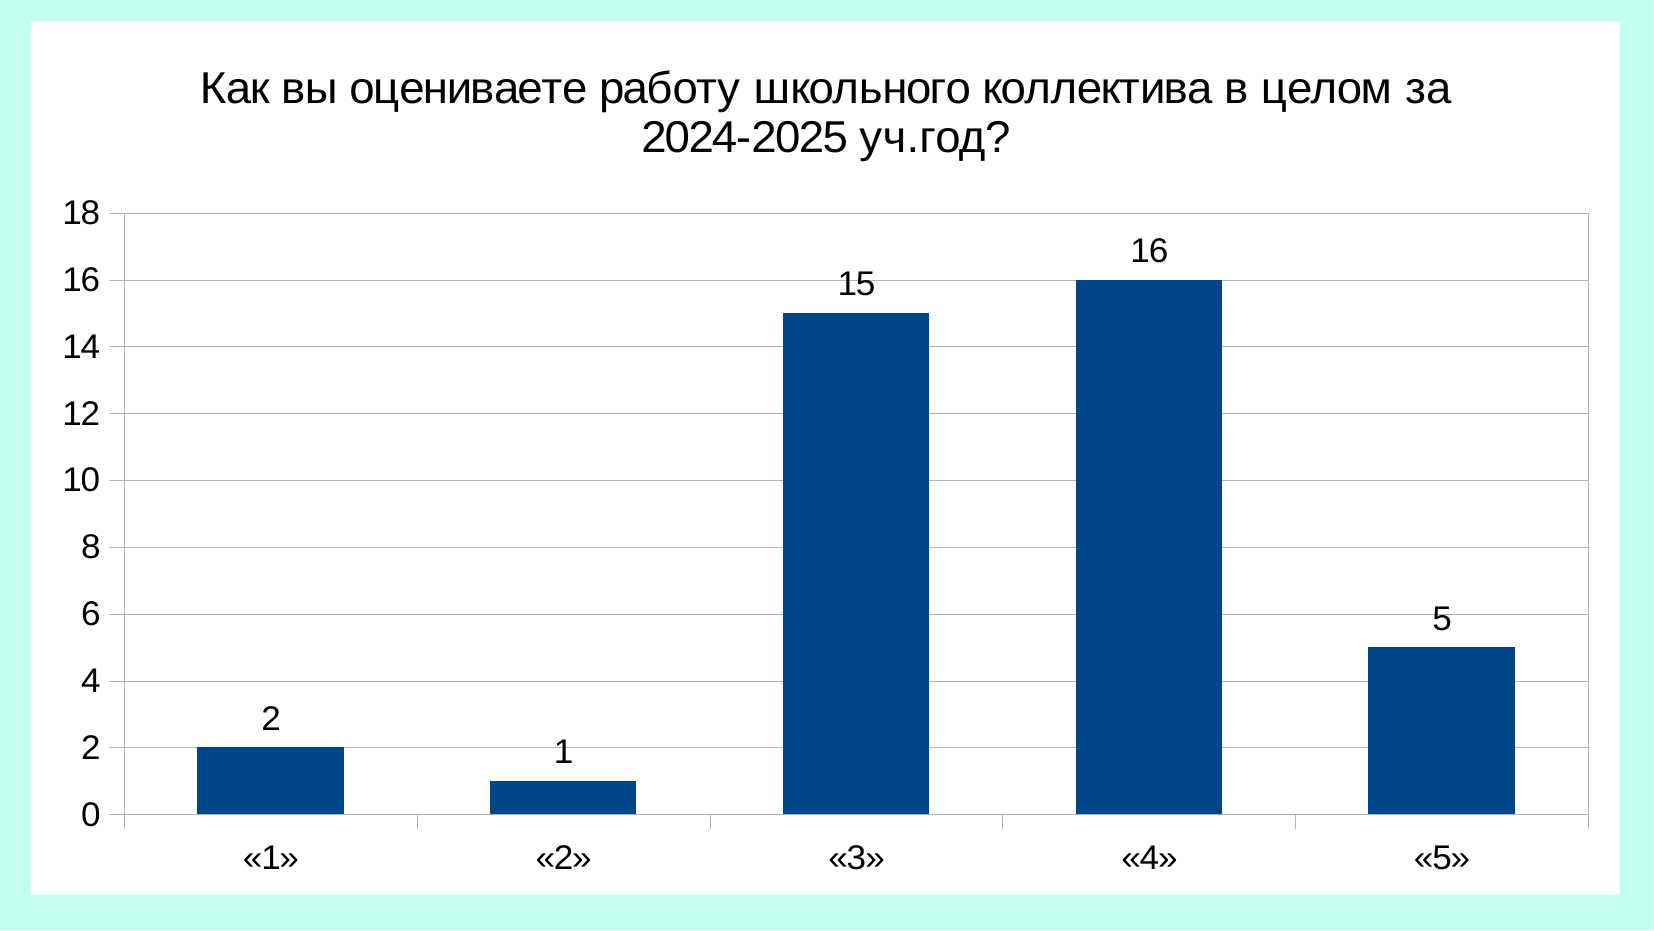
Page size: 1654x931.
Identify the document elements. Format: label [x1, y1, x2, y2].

text_box [30, 21, 1621, 895]
